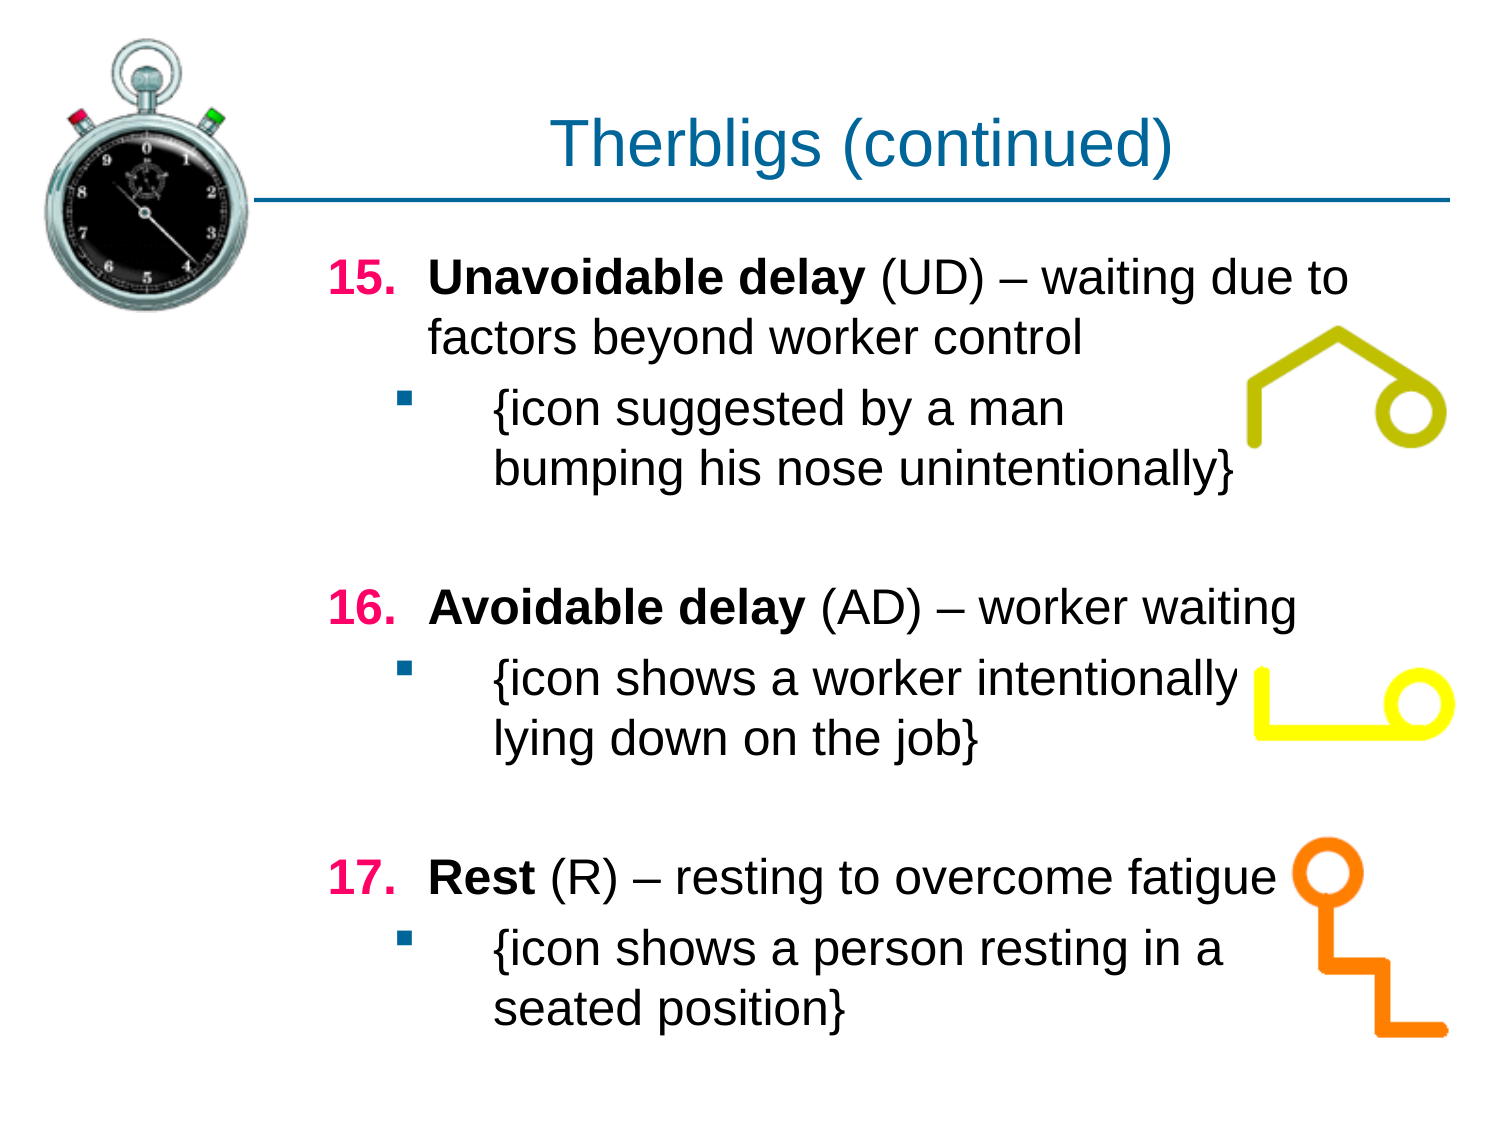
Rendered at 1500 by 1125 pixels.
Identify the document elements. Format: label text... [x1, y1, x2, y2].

picture [1237, 649, 1468, 757]
picture [1276, 824, 1463, 1049]
title Therbligs (continued) [275, 37, 1450, 188]
picture [37, 37, 254, 313]
list Unavoidable delay (UD) – waiting due to factors beyond worker control {icon suggested by a man bumping his nose unintentionally} Avoidable delay (AD) – worker waiting {icon shows a worker intentionally lying down on the job} Rest (R) – resting to overcome fatigue {icon shows a person resting in a seated position} [312, 237, 1450, 1100]
picture [1237, 312, 1451, 465]
